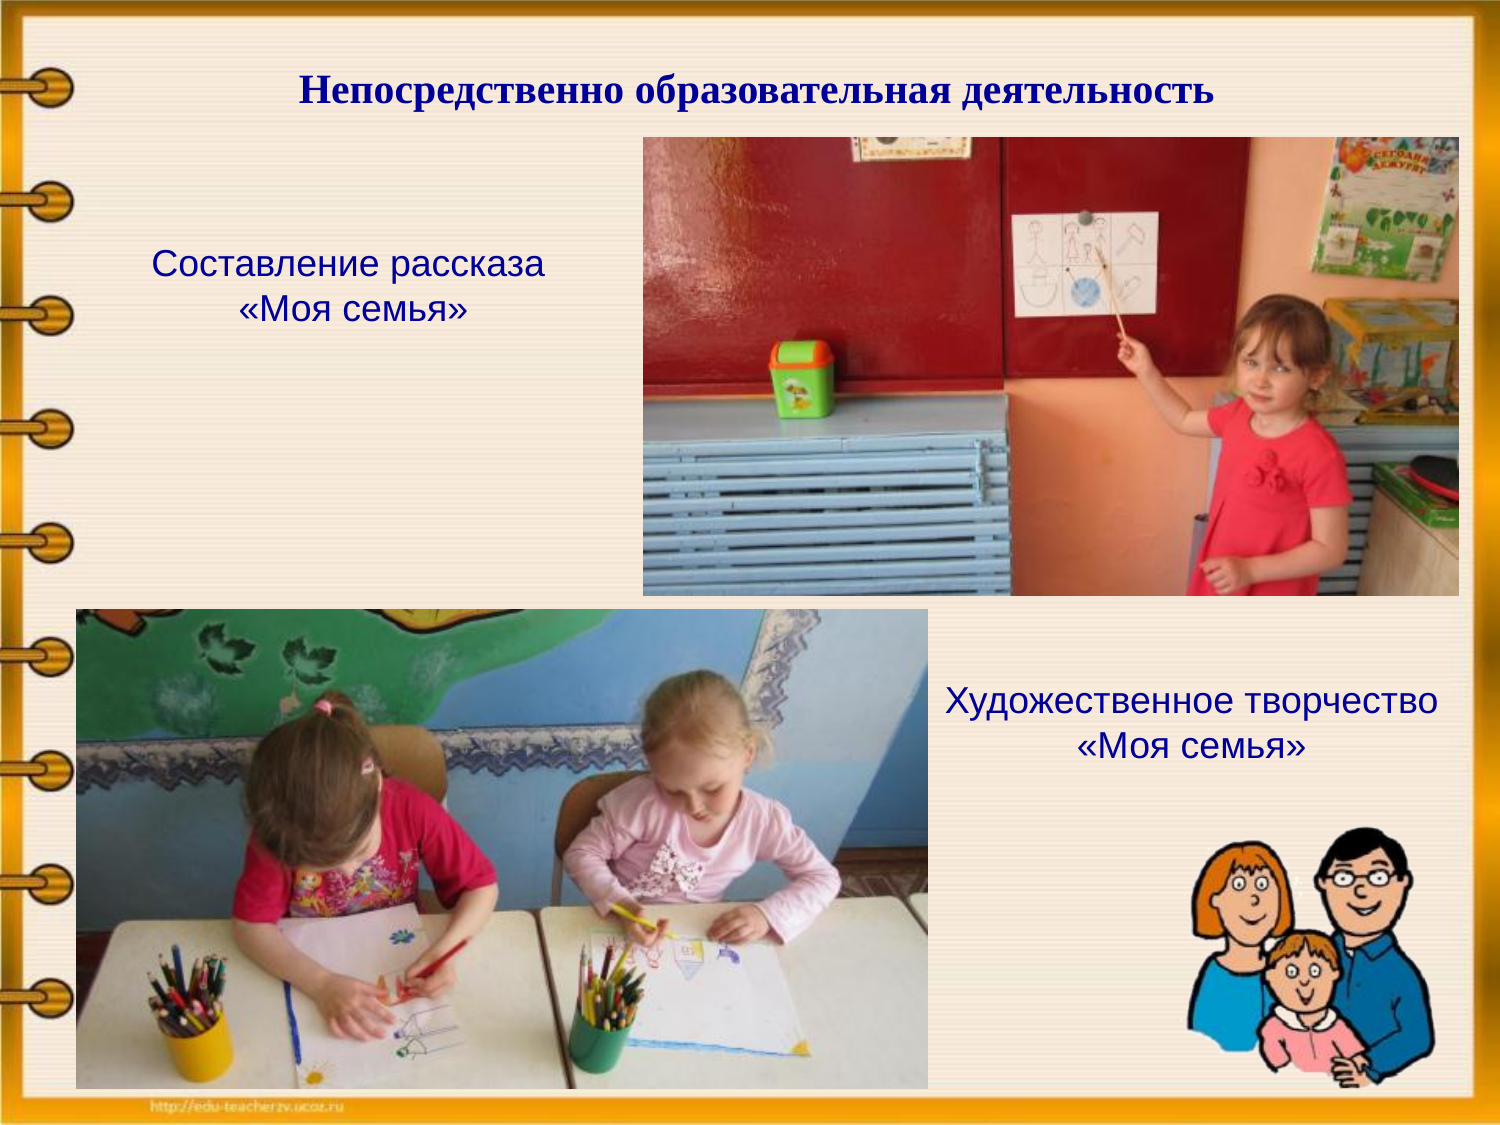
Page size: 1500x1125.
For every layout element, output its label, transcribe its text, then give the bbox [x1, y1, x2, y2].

text_box Непосредственно образовательная деятельность [76, 54, 1448, 120]
text_box Составление рассказа «Моя семья» [136, 231, 571, 337]
picture [0, 0, 1500, 1125]
text_box Художественное творчество «Моя семья» [931, 668, 1454, 774]
